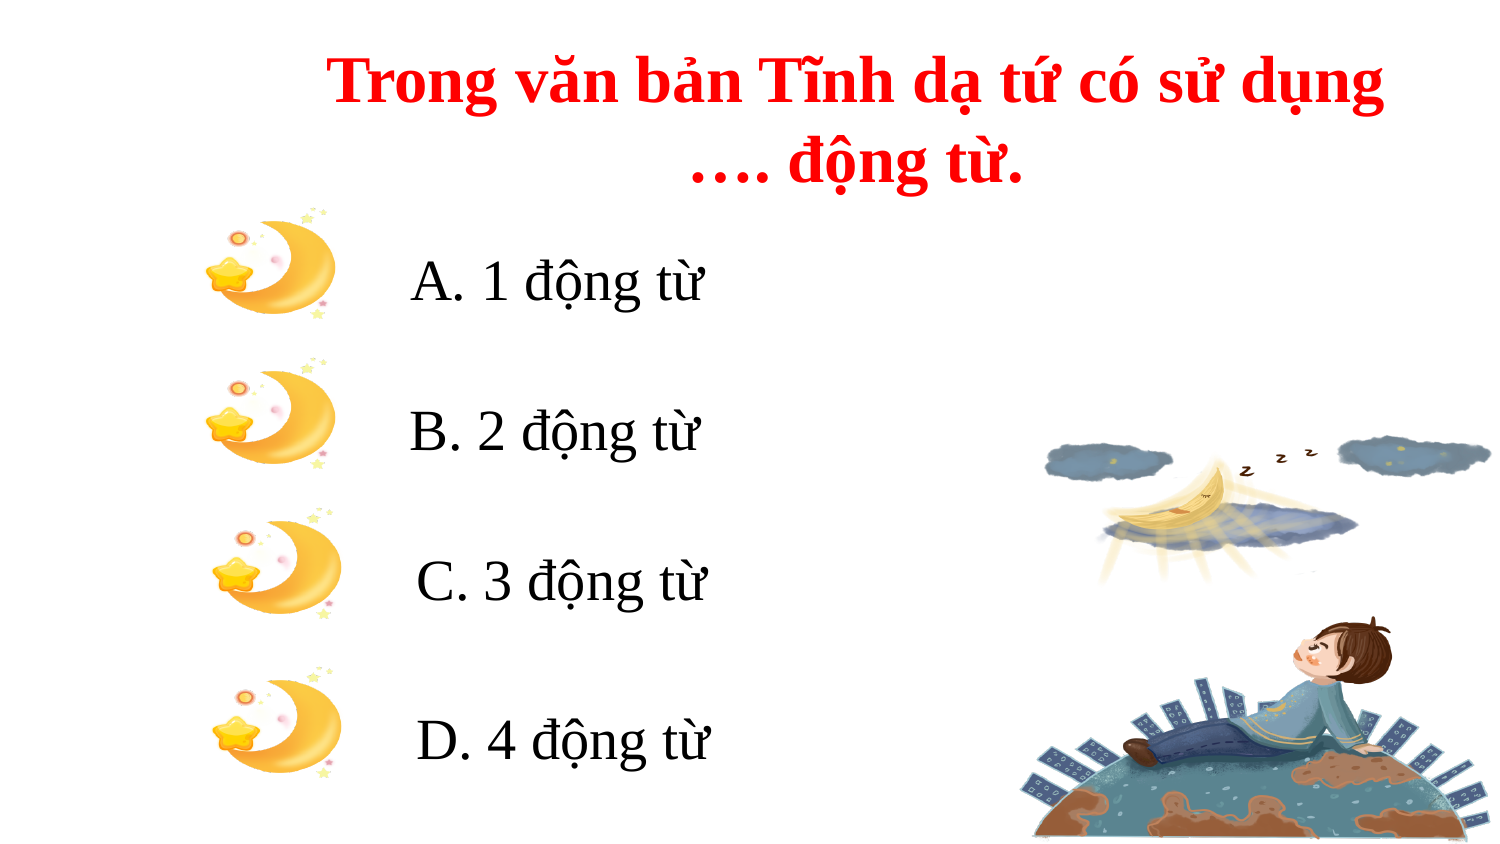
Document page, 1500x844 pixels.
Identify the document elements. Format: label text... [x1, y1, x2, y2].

text_box B. 2 động từ [394, 384, 716, 470]
text_box D. 4 động từ [401, 693, 726, 844]
picture [199, 506, 363, 619]
picture [1012, 416, 1500, 844]
picture [199, 665, 363, 779]
text_box C. 3 động từ [401, 534, 723, 690]
text_box Trong văn bản Tĩnh dạ tứ có sử dụng …. động từ. [275, 28, 1438, 203]
picture [193, 206, 357, 319]
picture [193, 356, 357, 469]
text_box A. 1 động từ [394, 234, 720, 320]
